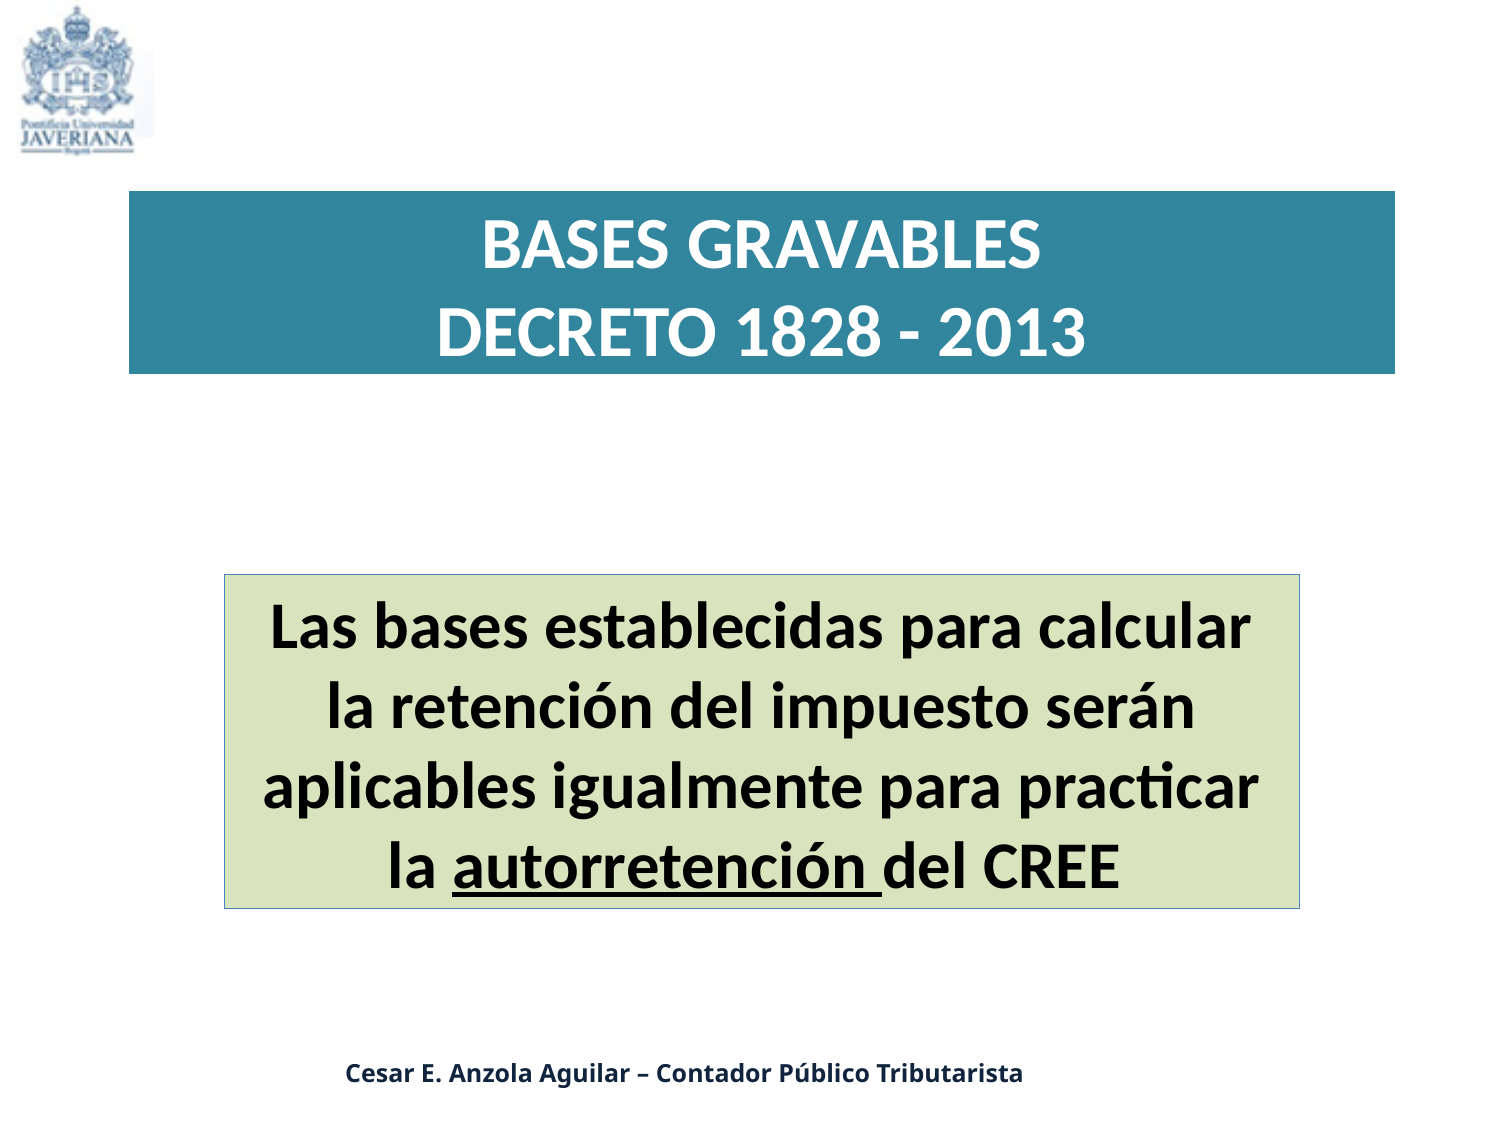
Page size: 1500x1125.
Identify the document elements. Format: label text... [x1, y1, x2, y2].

picture [0, 0, 154, 172]
text_box Las bases establecidas para calcular la retención del impuesto serán aplicables igualmente para practicar la autorretención del CREE [224, 574, 1300, 909]
footer Cesar E. Anzola Aguilar – Contador Público Tributarista [53, 1042, 1317, 1103]
title BASES GRAVABLES DECRETO 1828 - 2013 [123, 186, 1400, 379]
